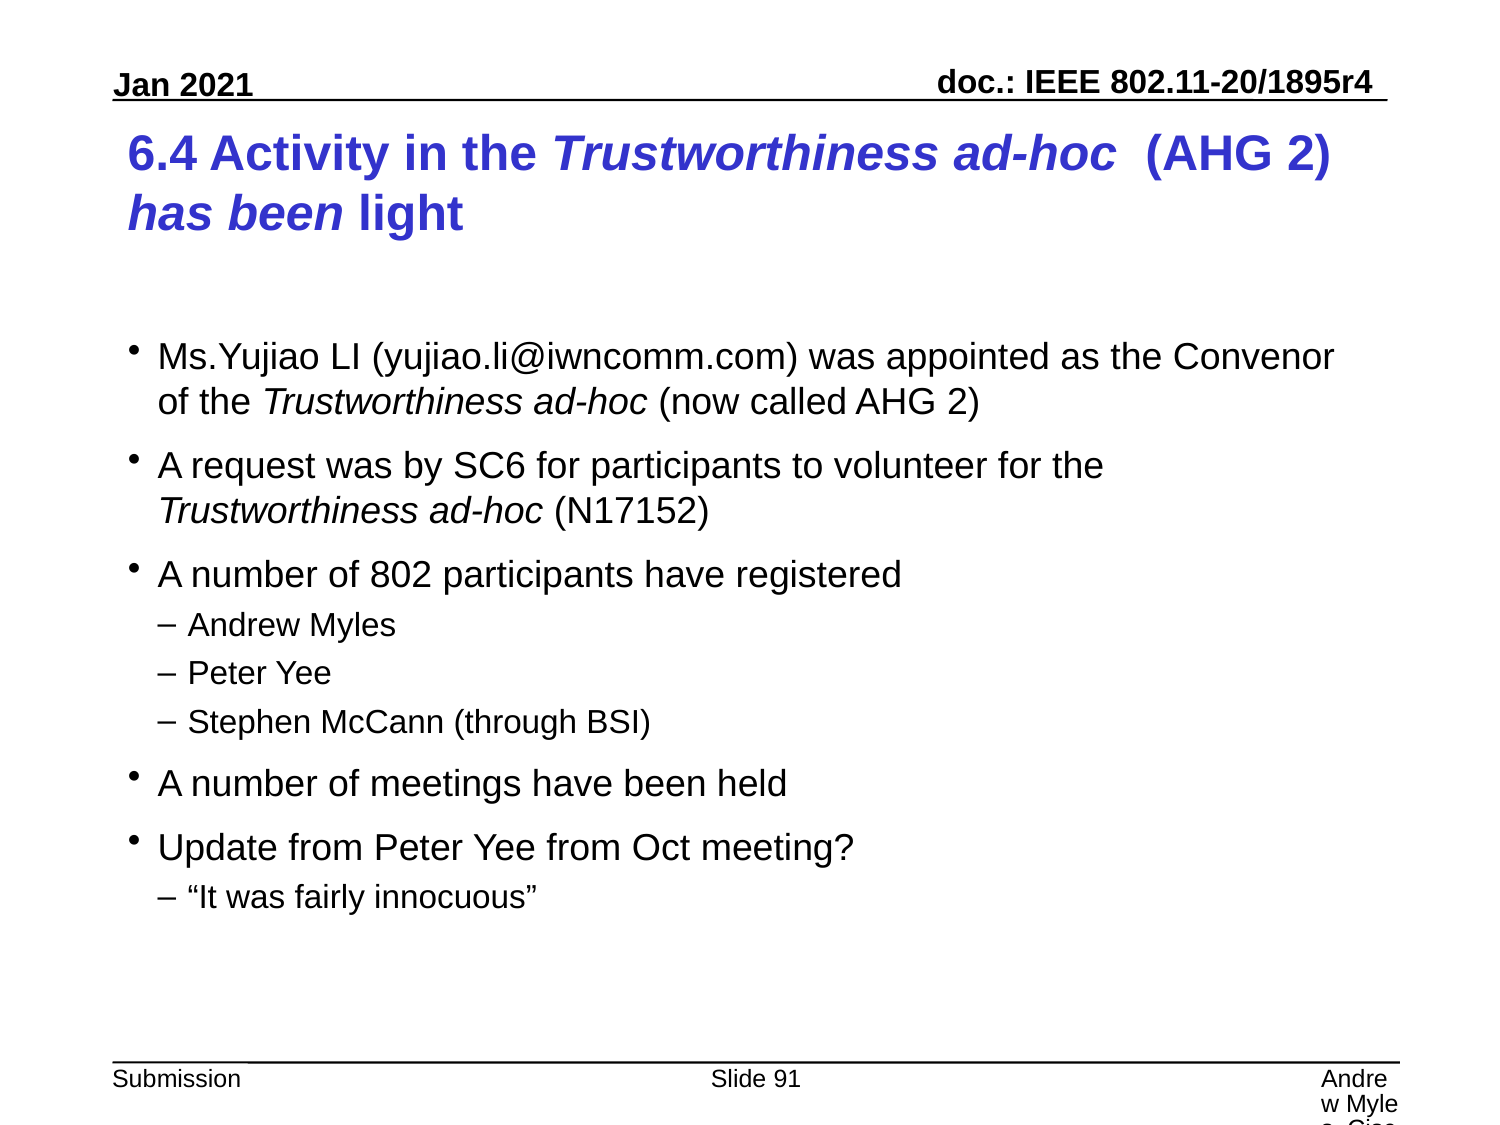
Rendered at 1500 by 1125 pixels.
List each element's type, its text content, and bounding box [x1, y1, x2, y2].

slide_number Slide 91 [709, 1061, 803, 1093]
list Ms.Yujiao LI (yujiao.li@iwncomm.com) was appointed as the Convenor of the Trustworthiness ad-hoc (now called AHG 2) A request was by SC6 for participants to volunteer for the Trustworthiness ad-hoc (N17152) A number of 802 participants have registered Andrew Myles Peter Yee Stephen McCann (through BSI) A number of meetings have been held Update from Peter Yee from Oct meeting? “It was fairly innocuous” [112, 324, 1388, 1000]
title 6.4 Activity in the Trustworthiness ad-hoc (AHG 2) has been light [112, 112, 1388, 288]
footer Andrew Myles, Cisco [1320, 1061, 1402, 1093]
